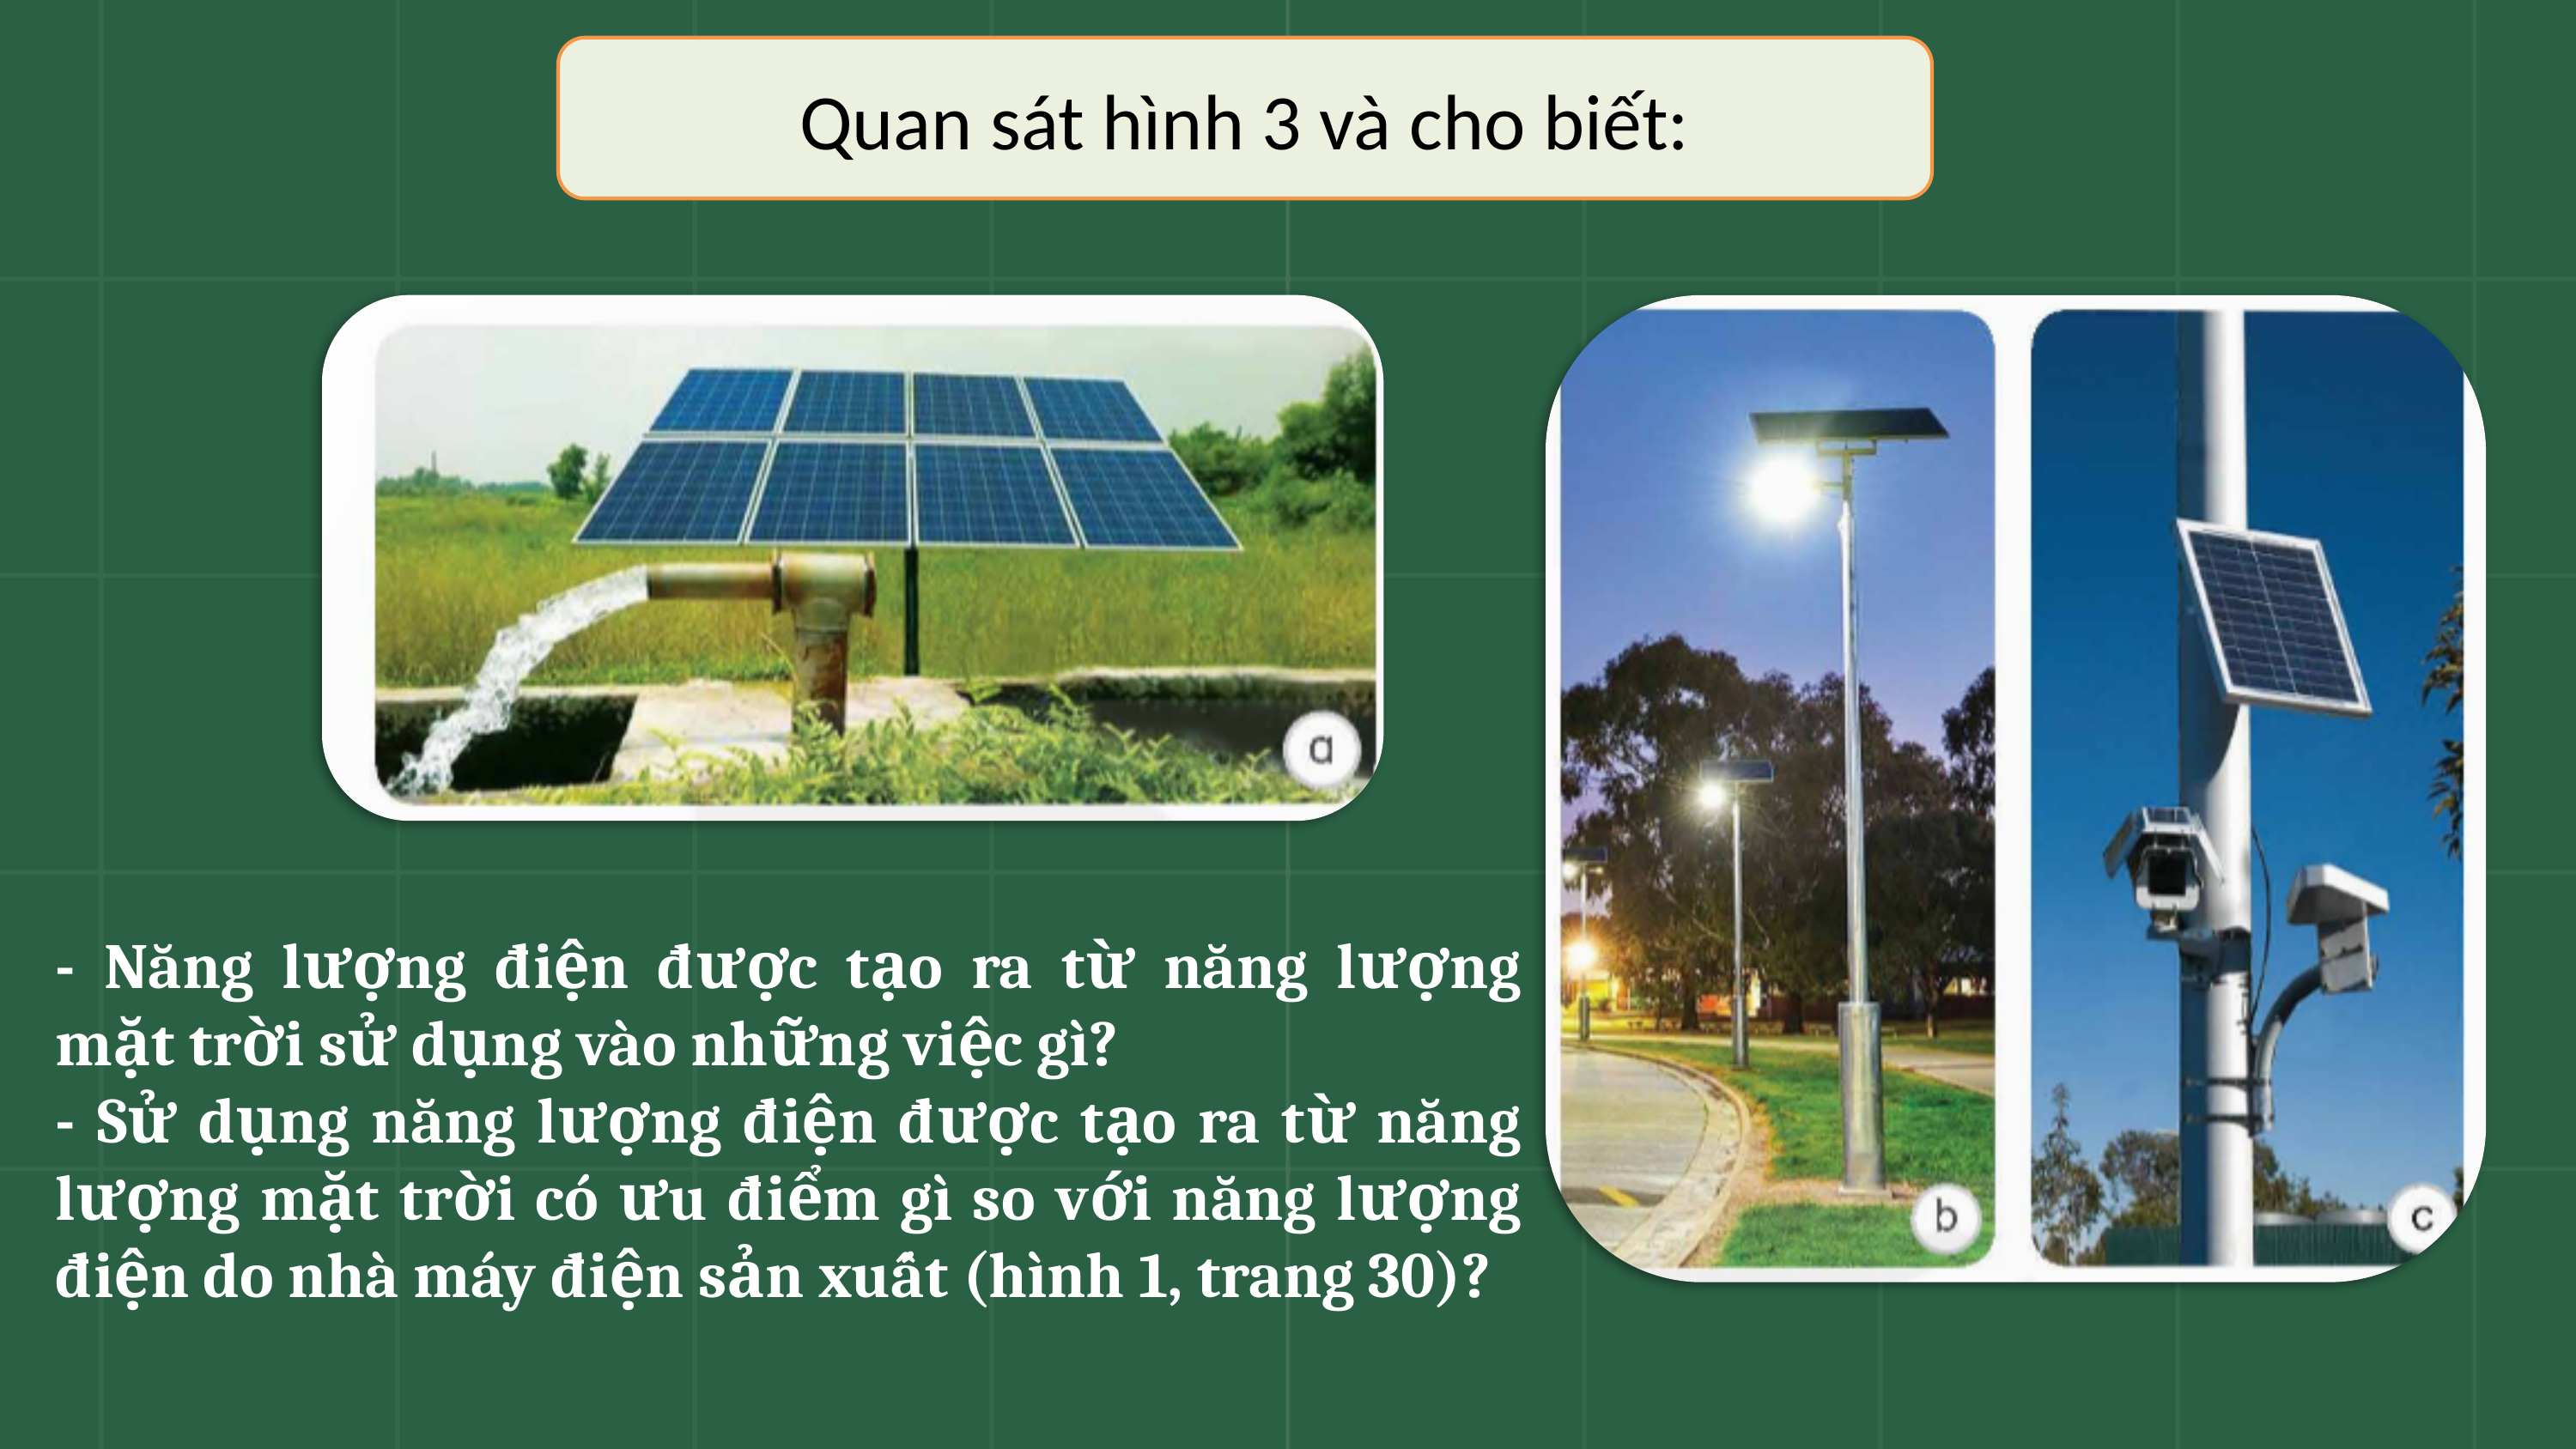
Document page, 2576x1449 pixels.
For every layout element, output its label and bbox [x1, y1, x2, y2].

picture [1545, 294, 2487, 1282]
text_box [0, 0, 2576, 1449]
picture [321, 294, 1384, 822]
